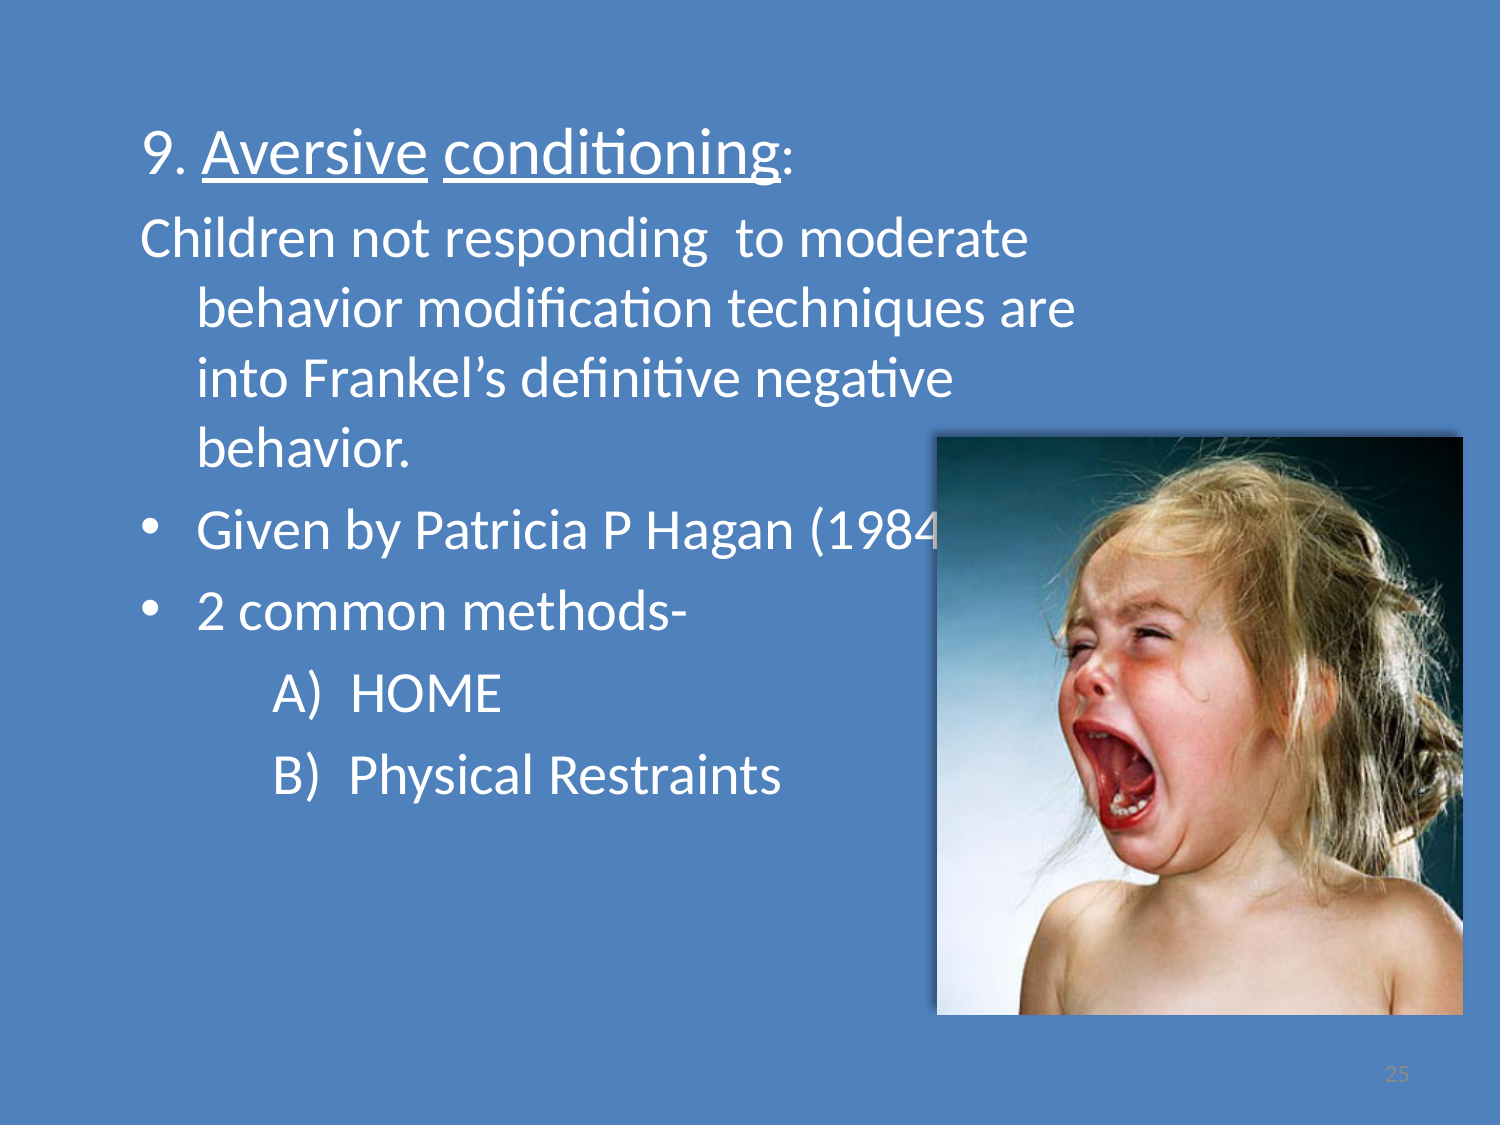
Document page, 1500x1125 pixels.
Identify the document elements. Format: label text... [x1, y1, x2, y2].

list 9. Aversive conditioning: Children not responding to moderate behavior modification techniques are into Frankel’s definitive negative behavior. Given by Patricia P Hagan (1984) 2 common methods- A) HOME B) Physical Restraints [125, 99, 1150, 955]
slide_number 25 [1074, 1042, 1425, 1103]
picture [937, 437, 1463, 1015]
